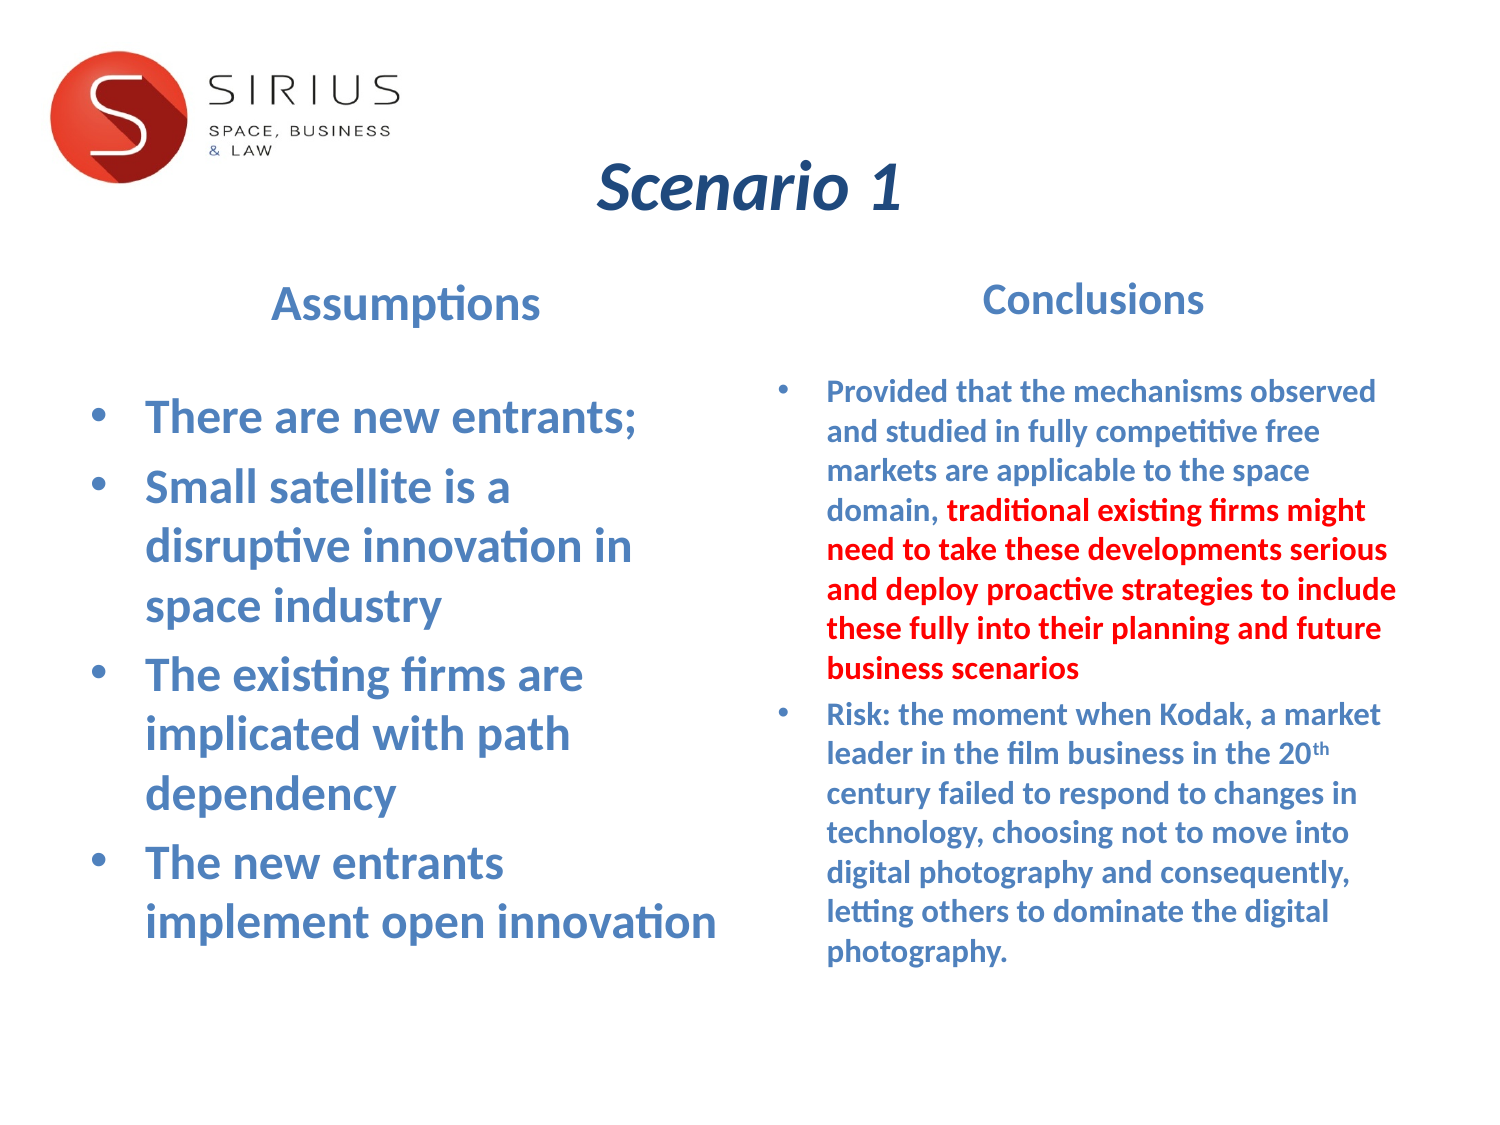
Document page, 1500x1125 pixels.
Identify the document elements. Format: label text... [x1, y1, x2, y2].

list Conclusions Provided that the mechanisms observed and studied in fully competitive free markets are applicable to the space domain, traditional existing firms might need to take these developments serious and deploy proactive strategies to include these fully into their planning and future business scenarios Risk: the moment when Kodak, a market leader in the film business in the 20th century failed to respond to changes in technology, choosing not to move into digital photography and consequently, letting others to dominate the digital photography. [762, 262, 1425, 1005]
list Assumptions There are new entrants; Small satellite is a disruptive innovation in space industry The existing firms are implicated with path dependency The new entrants implement open innovation [75, 262, 738, 1005]
picture [41, 42, 408, 192]
title Scenario 1 [75, 45, 1425, 233]
